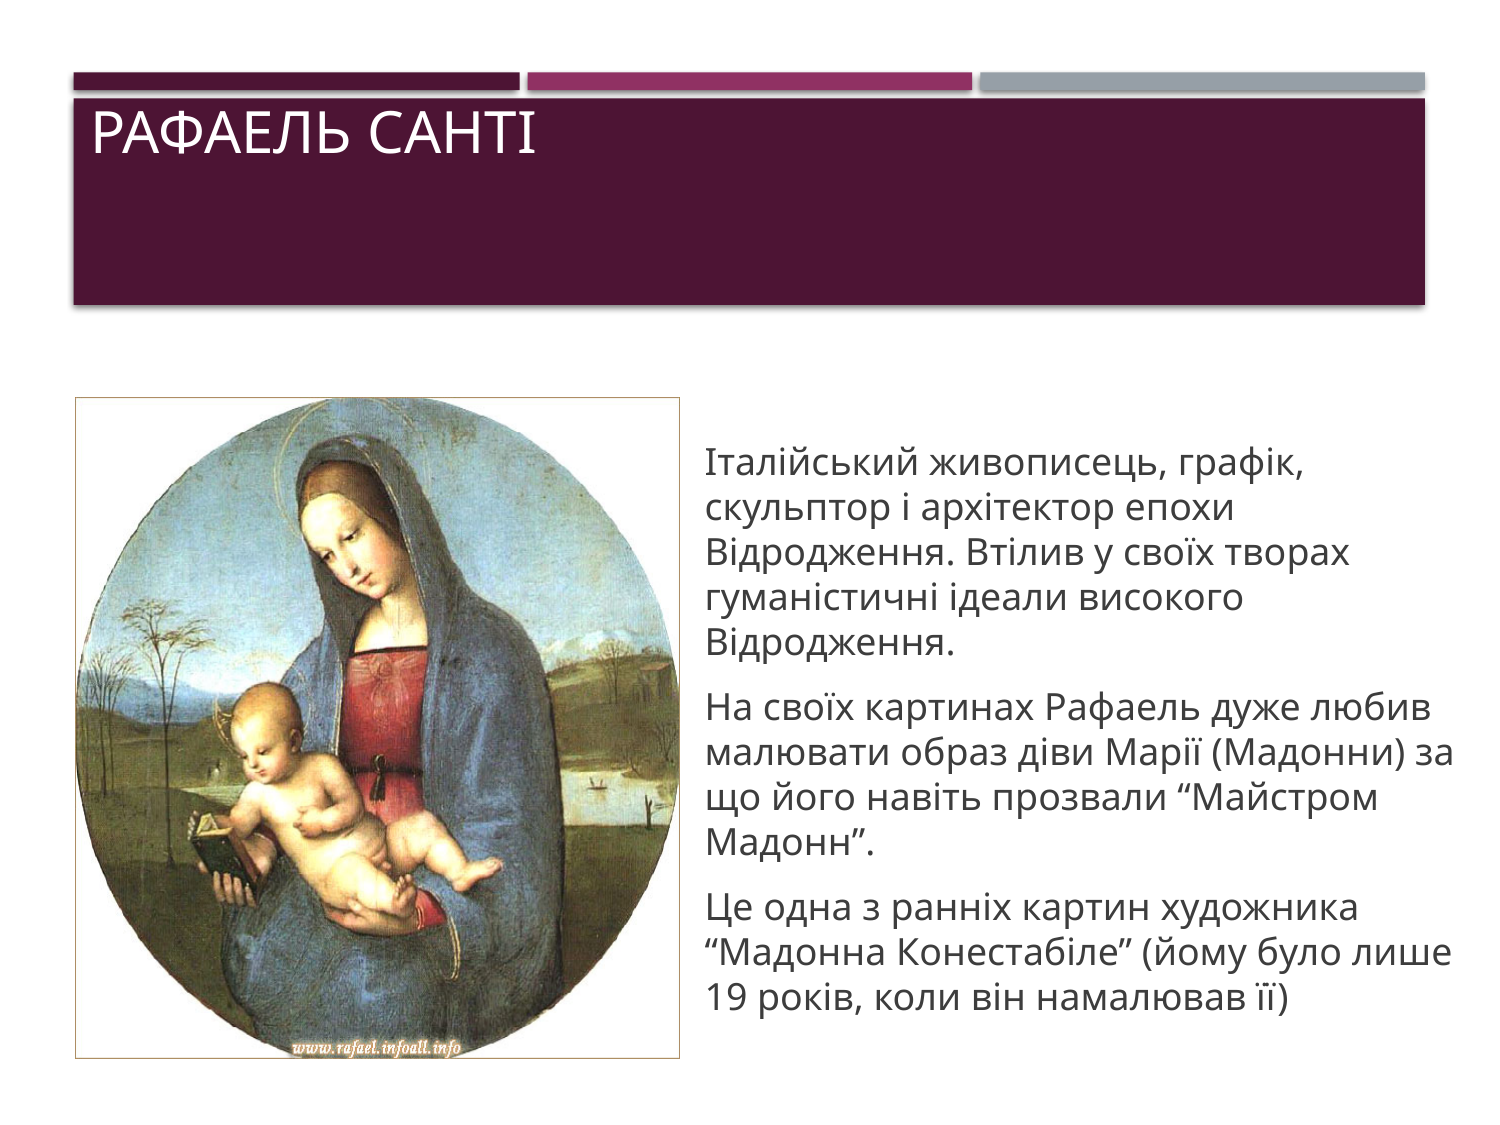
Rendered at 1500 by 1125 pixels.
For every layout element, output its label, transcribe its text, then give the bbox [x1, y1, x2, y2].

title Рафаель Санті [75, 19, 1425, 173]
picture [74, 396, 680, 1060]
list Італійський живописець, графік, скульптор і архітектор епохи Відродження. Втілив у своїх творах гуманістичні ідеали високого Відродження. На своїх картинах Рафаель дуже любив малювати образ діви Марії (Мадонни) за що його навіть прозвали “Майстром Мадонн”. Це одна з ранніх картин художника “Мадонна Конестабіле” (йому було лише 19 років, коли він намалював її) [679, 243, 1483, 1125]
